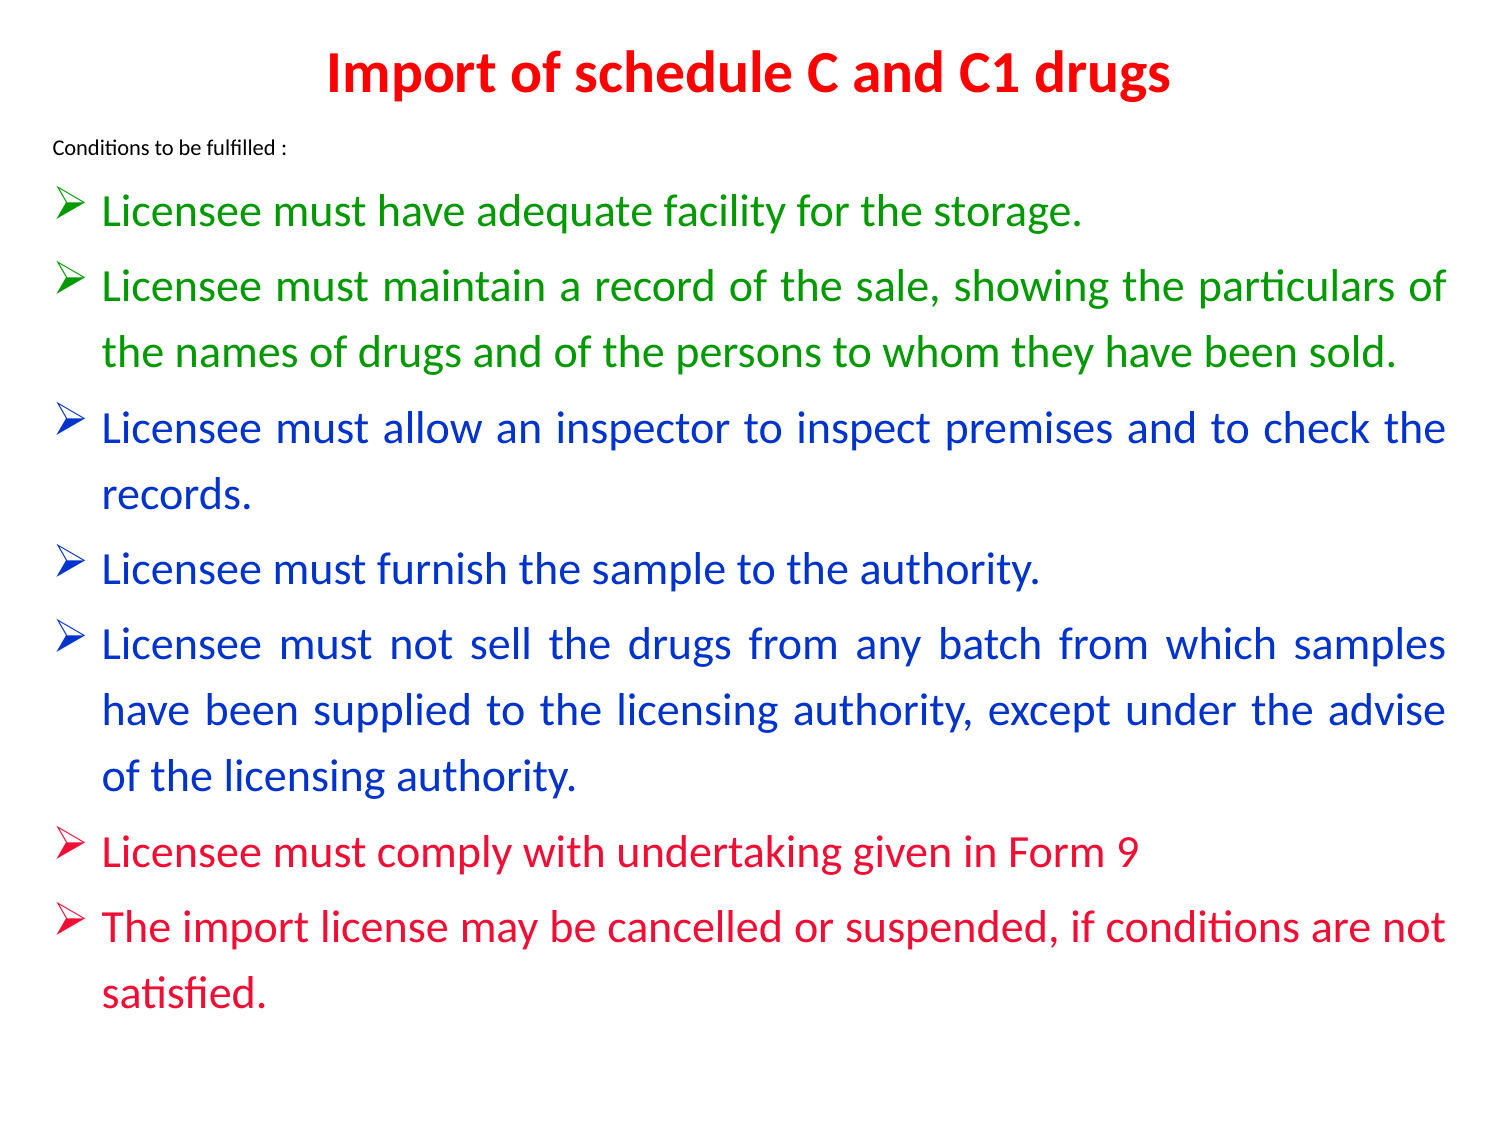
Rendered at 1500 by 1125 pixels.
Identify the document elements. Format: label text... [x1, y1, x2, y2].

title Import of schedule C and C1 drugs [75, 24, 1425, 113]
list Conditions to be fulfilled : Licensee must have adequate facility for the storage. Licensee must maintain a record of the sale, showing the particulars of the names of drugs and of the persons to whom they have been sold. Licensee must allow an inspector to inspect premises and to check the records. Licensee must furnish the sample to the authority. Licensee must not sell the drugs from any batch from which samples have been supplied to the licensing authority, except under the advise of the licensing authority. Licensee must comply with undertaking given in Form 9 The import license may be cancelled or suspended, if conditions are not satisfied. [37, 125, 1463, 1100]
